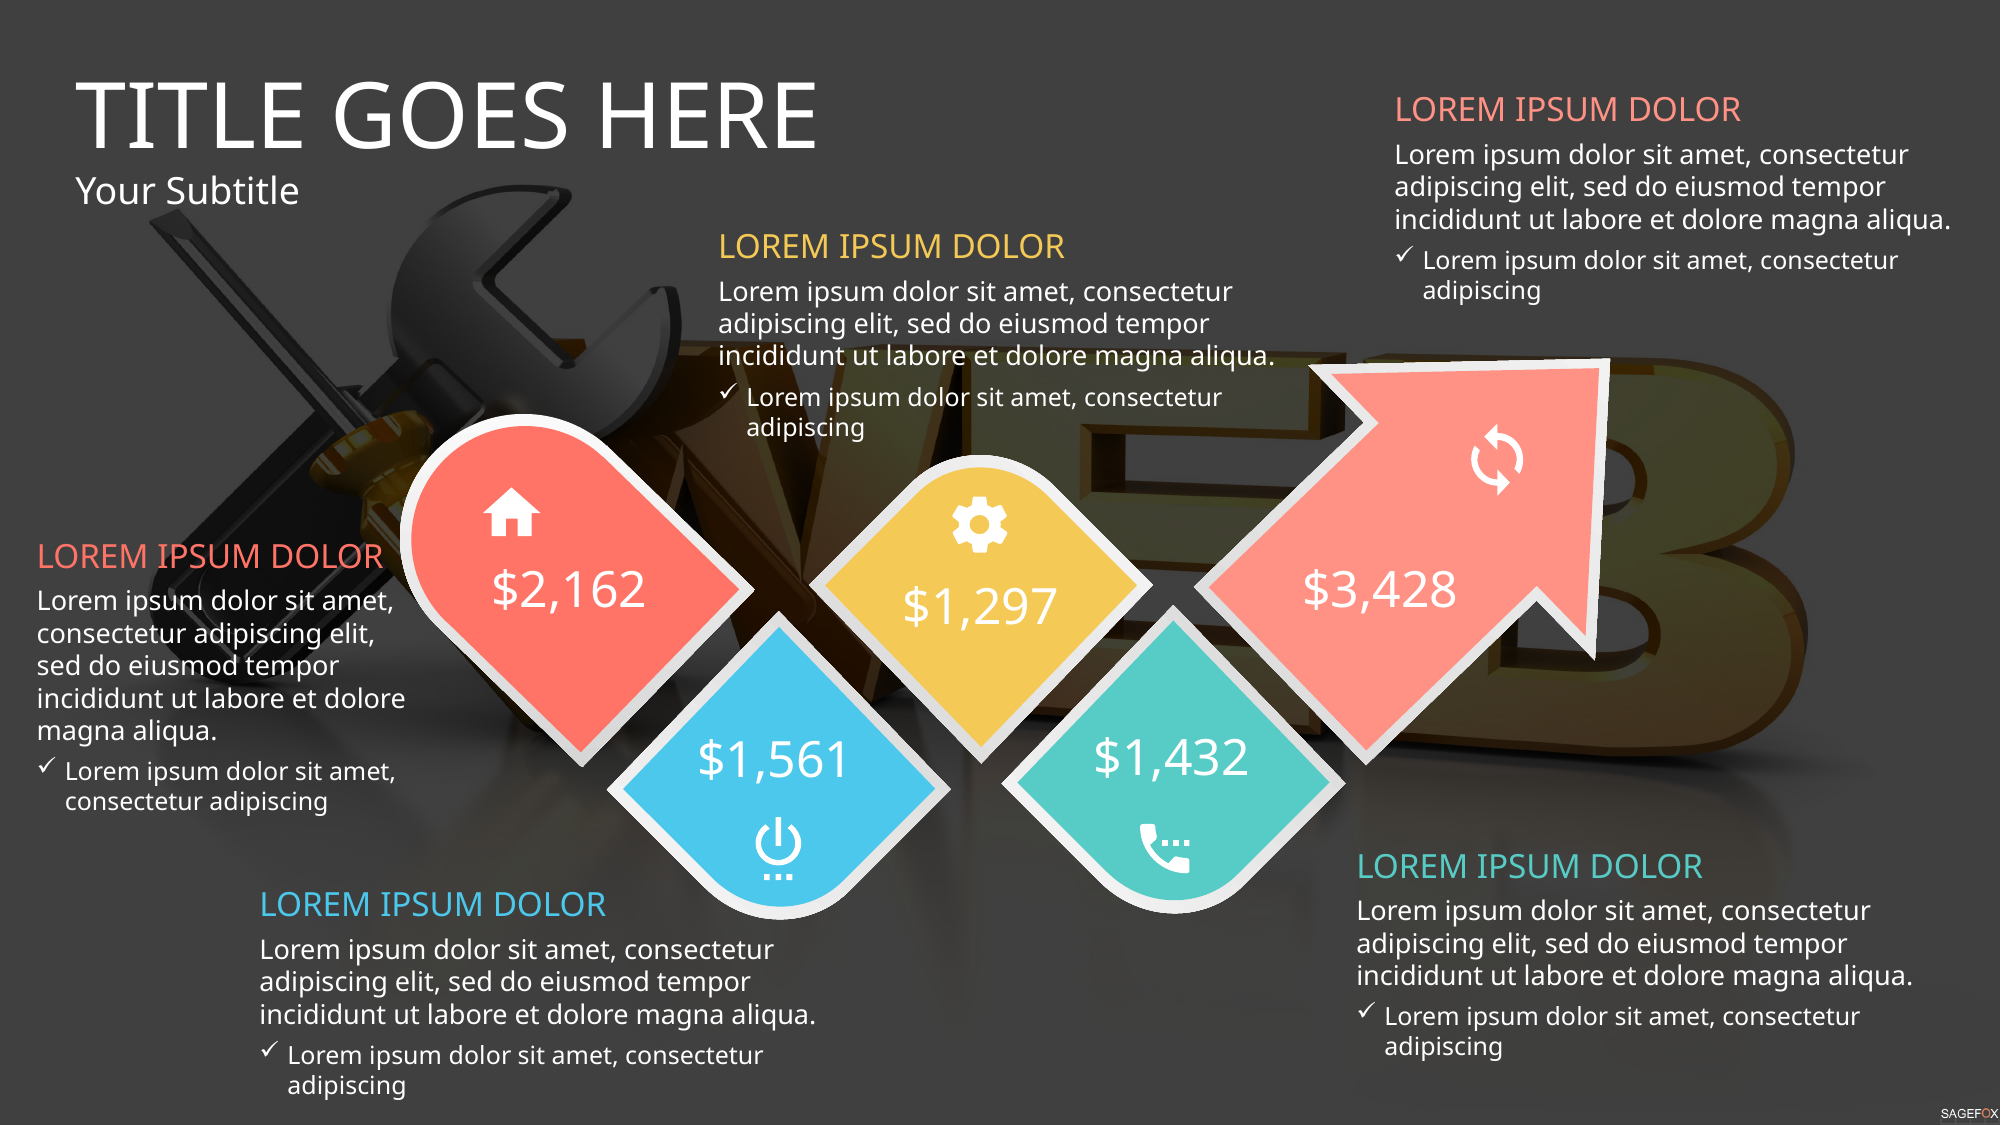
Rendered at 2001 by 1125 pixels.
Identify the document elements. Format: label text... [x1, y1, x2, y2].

text_box LOREM IPSUM DOLOR Lorem ipsum dolor sit amet, consectetur adipiscing elit, sed do eiusmod tempor incididunt ut labore et dolore magna aliqua. Lorem ipsum dolor sit amet, consectetur adipiscing [1341, 837, 1936, 1069]
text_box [1049, 656, 1298, 904]
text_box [857, 464, 1105, 713]
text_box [1216, 312, 1676, 725]
text_box LOREM IPSUM DOLOR Lorem ipsum dolor sit amet, consectetur adipiscing elit, sed do eiusmod tempor incididunt ut labore et dolore magna aliqua. Lorem ipsum dolor sit amet, consectetur adipiscing [703, 217, 1297, 449]
text_box LOREM IPSUM DOLOR Lorem ipsum dolor sit amet, consectetur adipiscing elit, sed do eiusmod tempor incididunt ut labore et dolore magna aliqua. Lorem ipsum dolor sit amet, consectetur adipiscing [244, 875, 844, 1107]
text_box LOREM IPSUM DOLOR Lorem ipsum dolor sit amet, consectetur adipiscing elit, sed do eiusmod tempor incididunt ut labore et dolore magna aliqua. Lorem ipsum dolor sit amet, consectetur adipiscing [1379, 81, 1975, 312]
picture [0, 0, 2001, 1125]
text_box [654, 662, 903, 910]
text_box TITLE GOES HERE Your Subtitle [60, 49, 1036, 220]
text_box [399, 413, 755, 768]
text_box LOREM IPSUM DOLOR Lorem ipsum dolor sit amet, consectetur adipiscing elit, sed do eiusmod tempor incididunt ut labore et dolore magna aliqua. Lorem ipsum dolor sit amet, consectetur adipiscing [21, 527, 439, 824]
